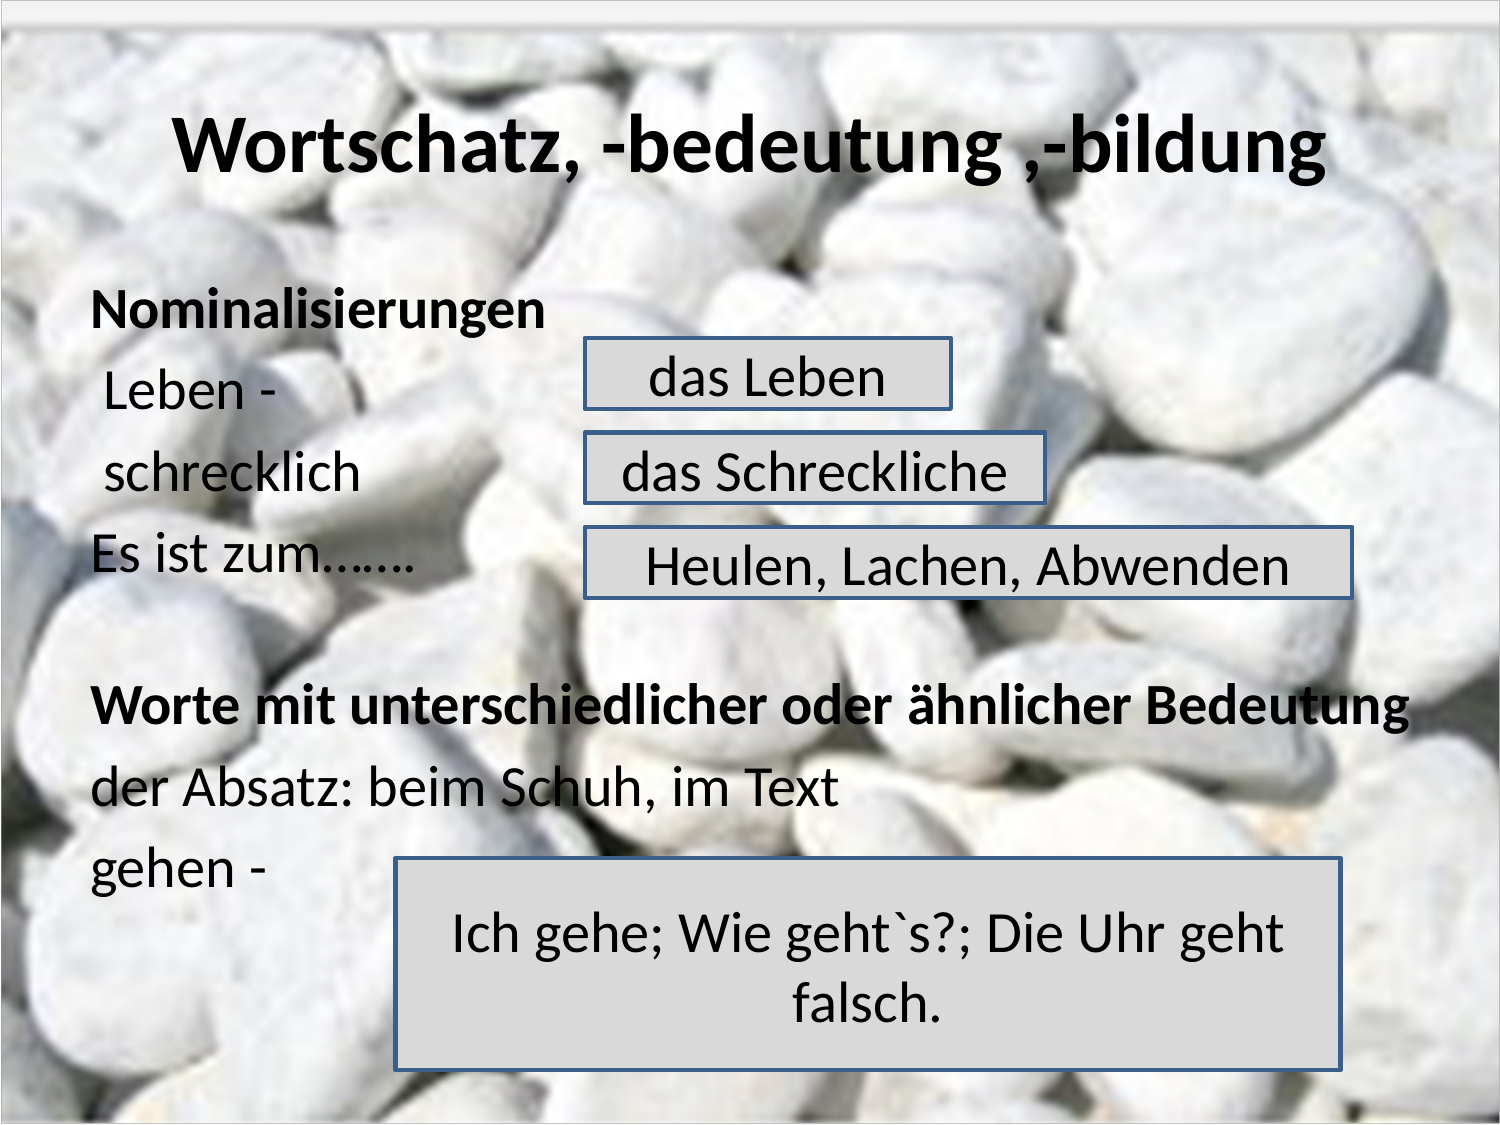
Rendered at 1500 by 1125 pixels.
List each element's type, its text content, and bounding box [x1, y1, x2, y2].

text_box Heulen, Lachen, Abwenden [583, 525, 1354, 600]
list Nominalisierungen Leben - schrecklich Es ist zum……. Worte mit unterschiedlicher oder ähnlicher Bedeutung der Absatz: beim Schuh, im Text gehen - [75, 262, 1447, 1083]
text_box das Leben [583, 336, 953, 411]
picture [0, 0, 1500, 1125]
text_box das Schreckliche [583, 430, 1047, 505]
title Wortschatz, -bedeutung ,-bildung [75, 45, 1425, 233]
text_box Ich gehe; Wie geht`s?; Die Uhr geht falsch. [393, 856, 1343, 1072]
